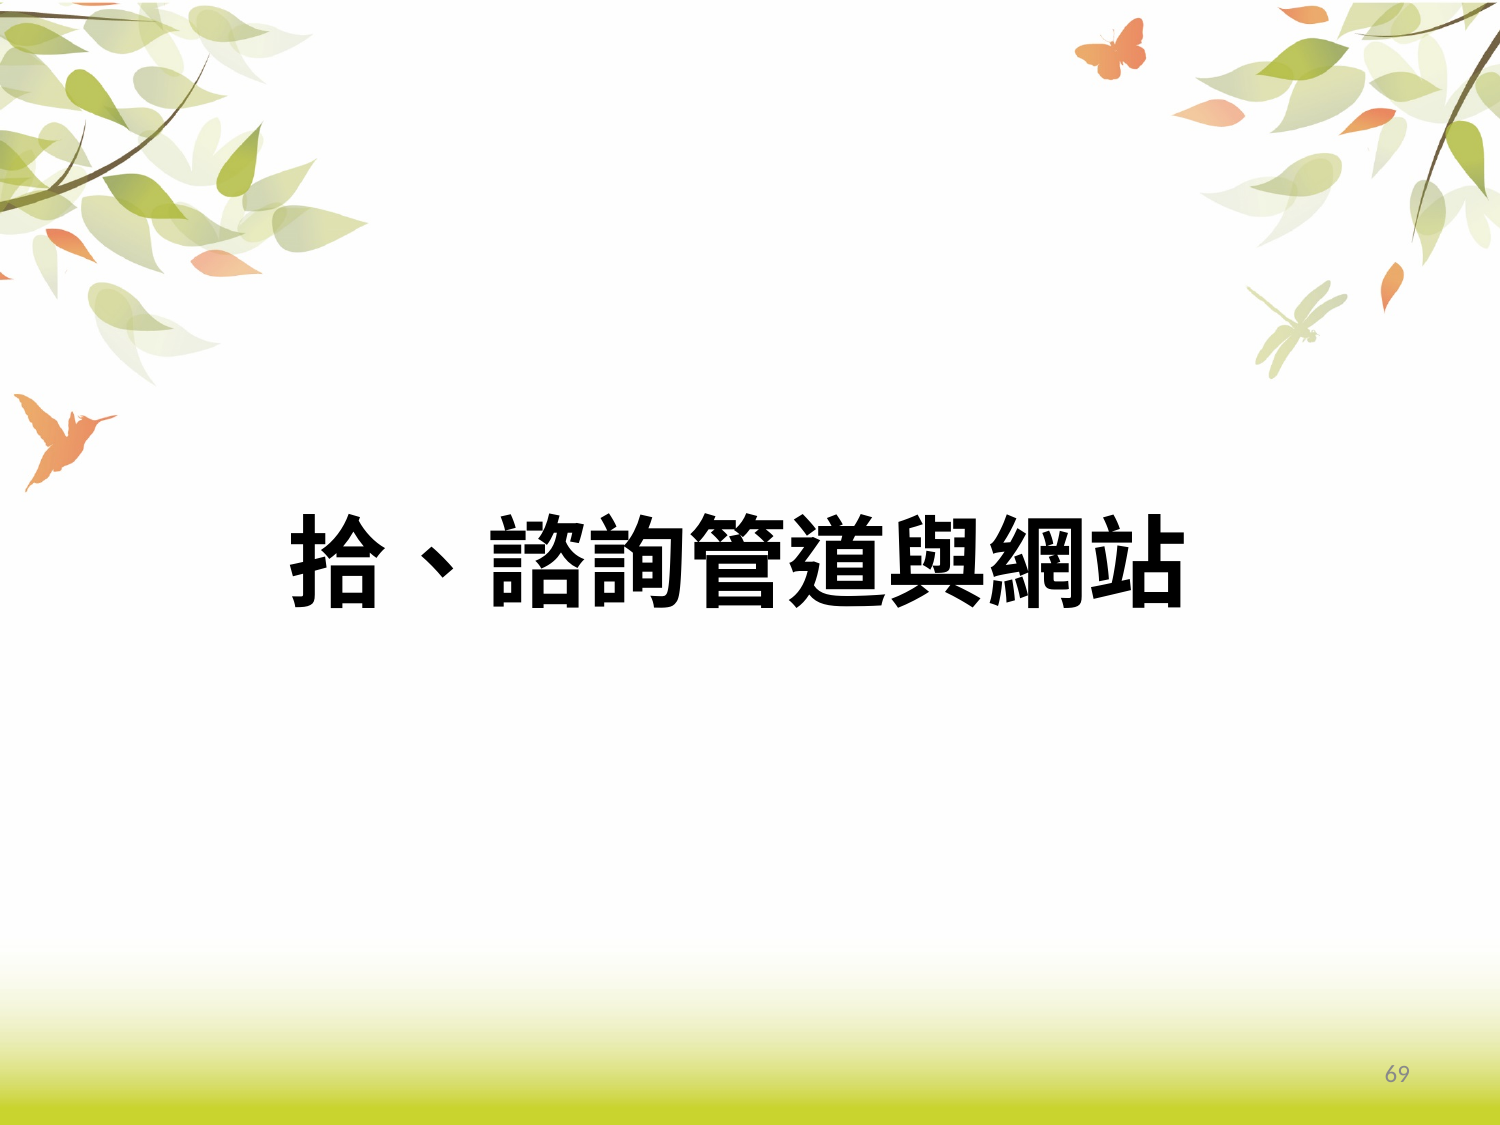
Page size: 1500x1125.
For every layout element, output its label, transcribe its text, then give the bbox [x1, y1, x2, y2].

title 拾、諮詢管道與網站 [100, 491, 1376, 646]
slide_number 69 [1074, 1042, 1425, 1103]
picture [0, 0, 1500, 1125]
